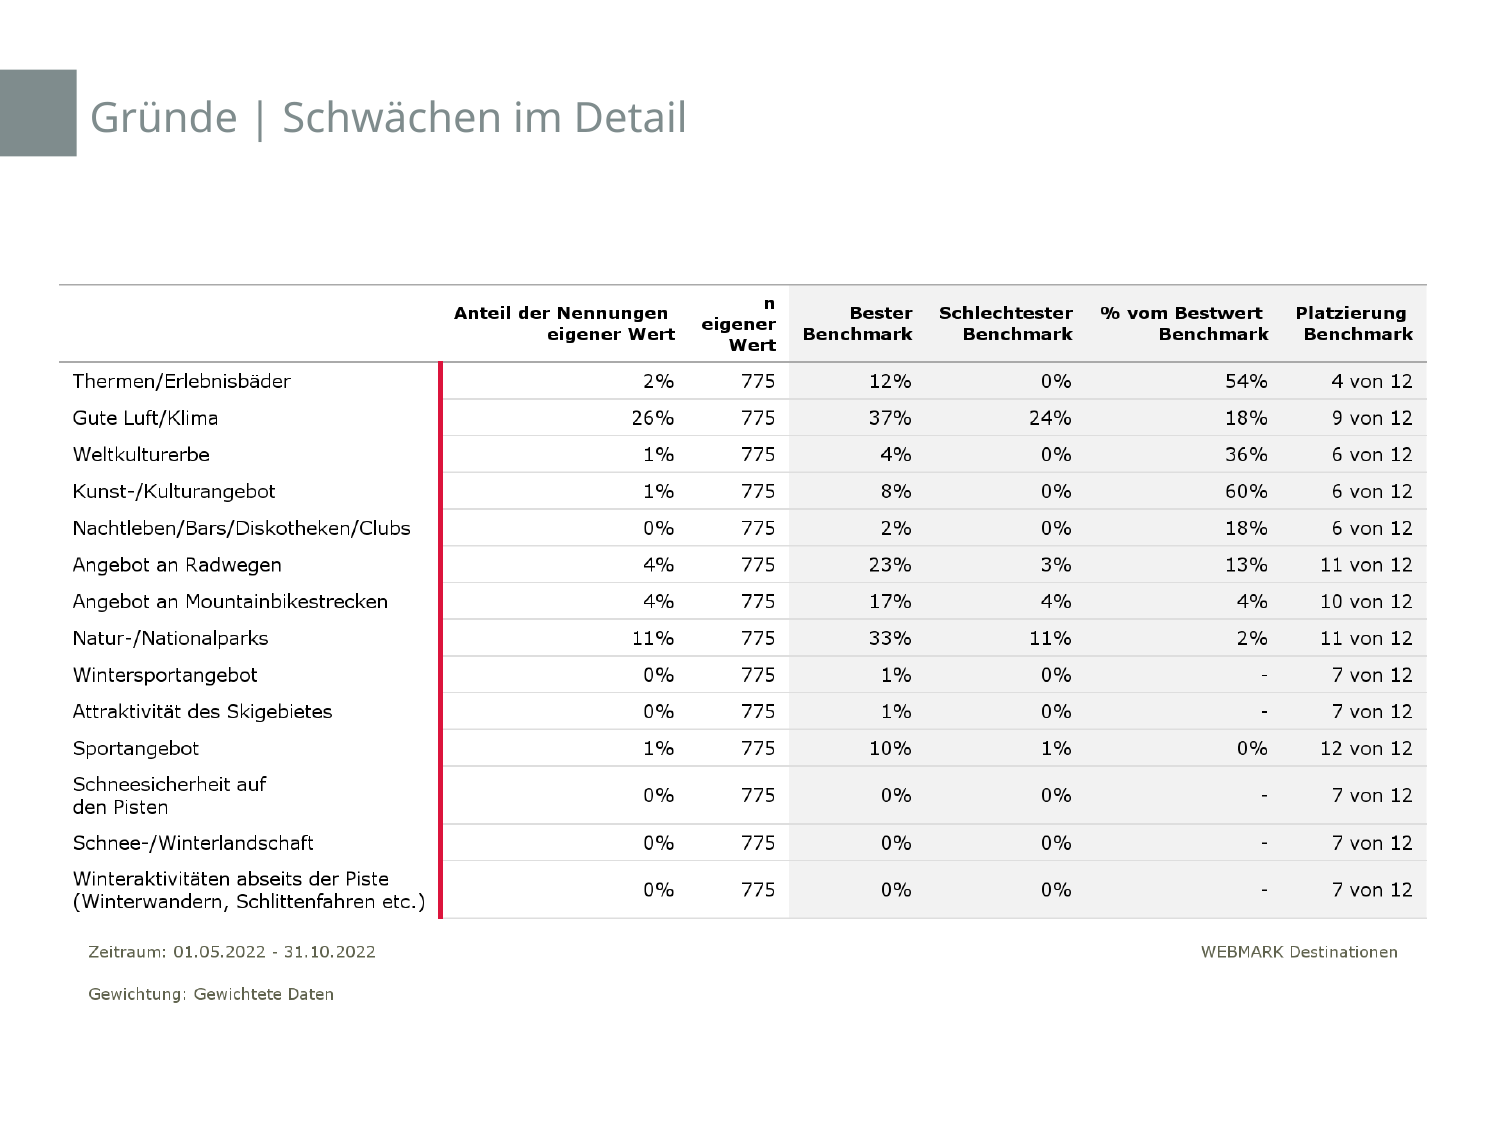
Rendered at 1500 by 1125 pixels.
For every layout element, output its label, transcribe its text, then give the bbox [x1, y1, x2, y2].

picture [58, 267, 1428, 1019]
title Gründe | Schwächen im Detail [74, 57, 1412, 175]
